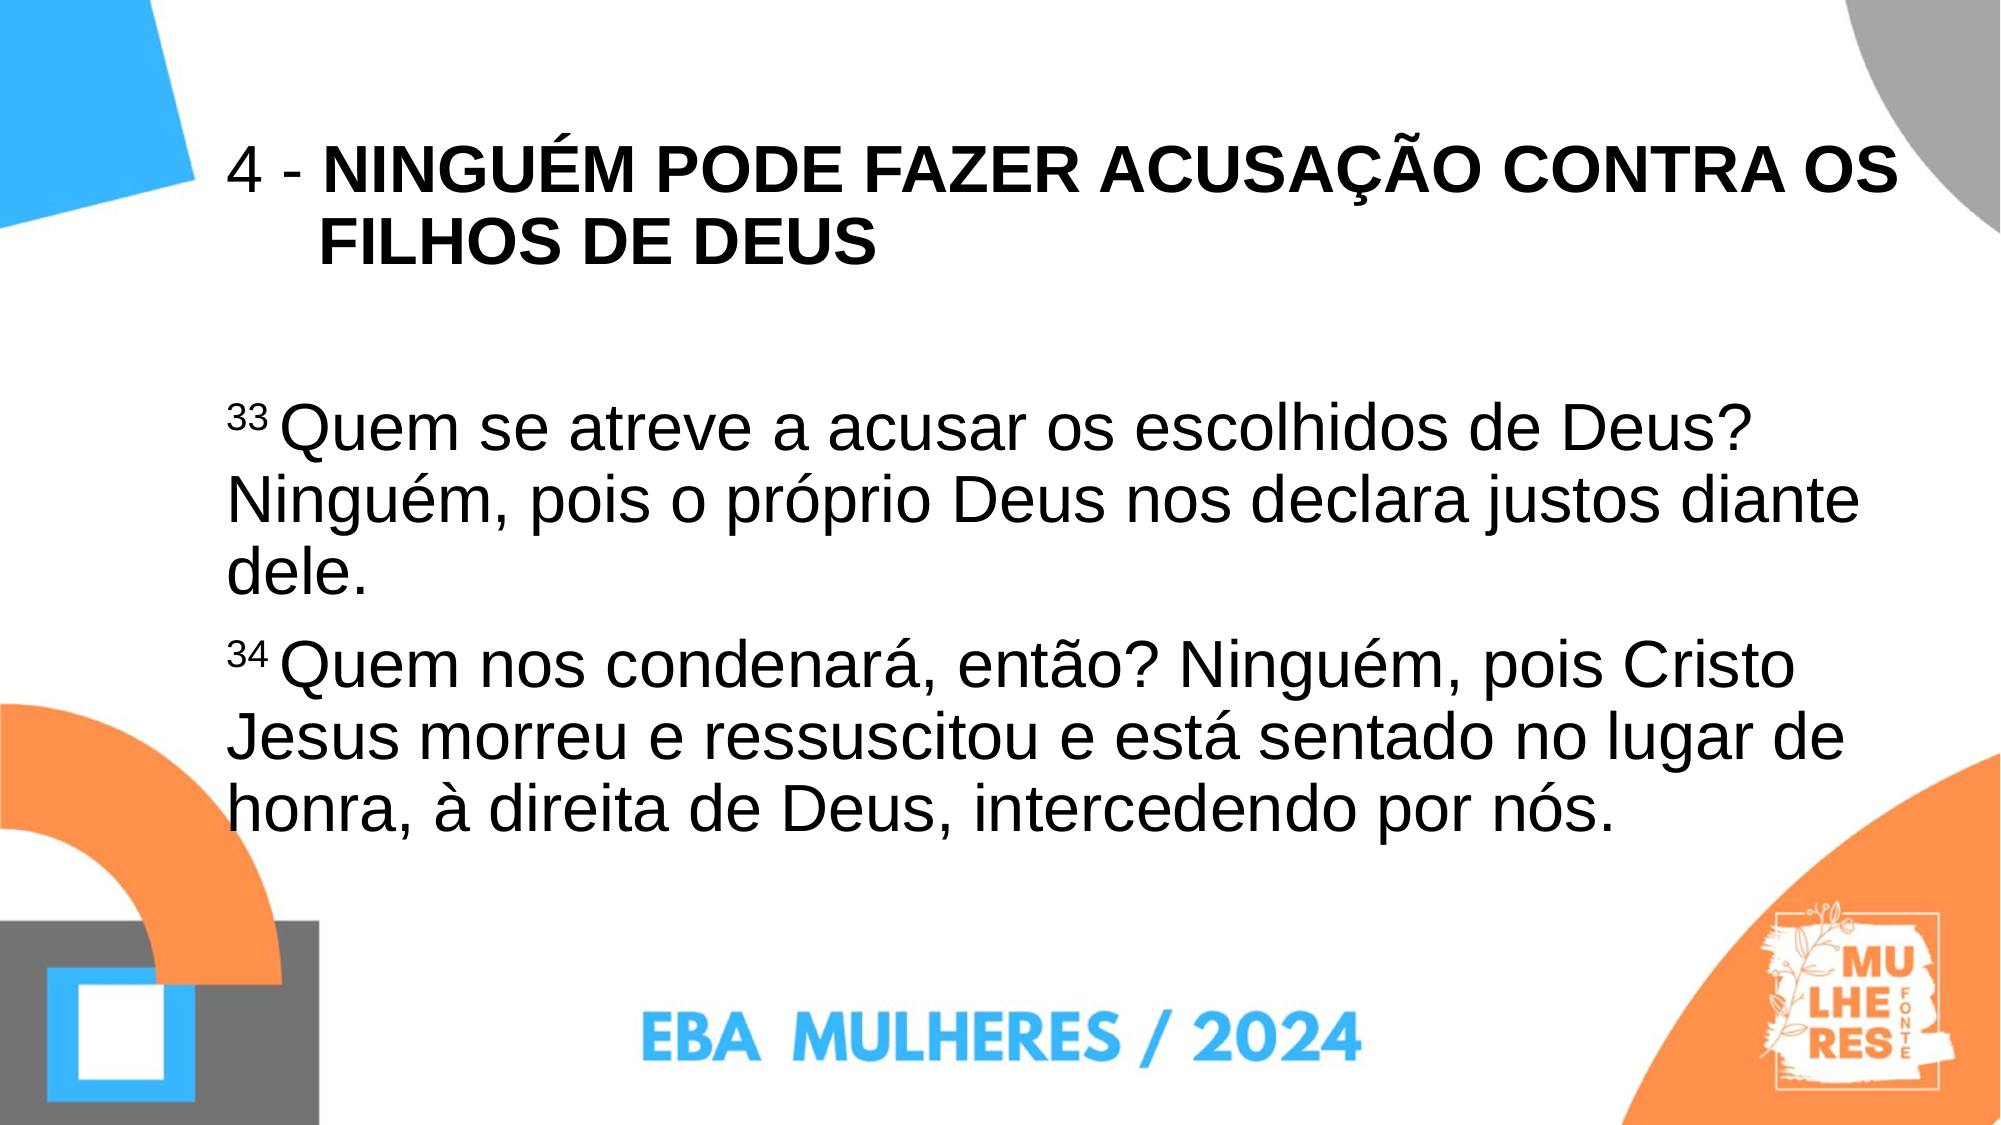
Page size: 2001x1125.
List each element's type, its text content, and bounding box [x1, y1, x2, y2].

list 4 - NINGUÉM PODE FAZER ACUSAÇÃO CONTRA OS FILHOS DE DEUS 33 Quem se atreve a acusar os escolhidos de Deus? Ninguém, pois o próprio Deus nos declara justos diante dele. 34 Quem nos condenará, então? Ninguém, pois Cristo Jesus morreu e ressuscitou e está sentado no lugar de honra, à direita de Deus, intercedendo por nós. [211, 127, 1937, 876]
picture [0, 0, 2001, 1125]
